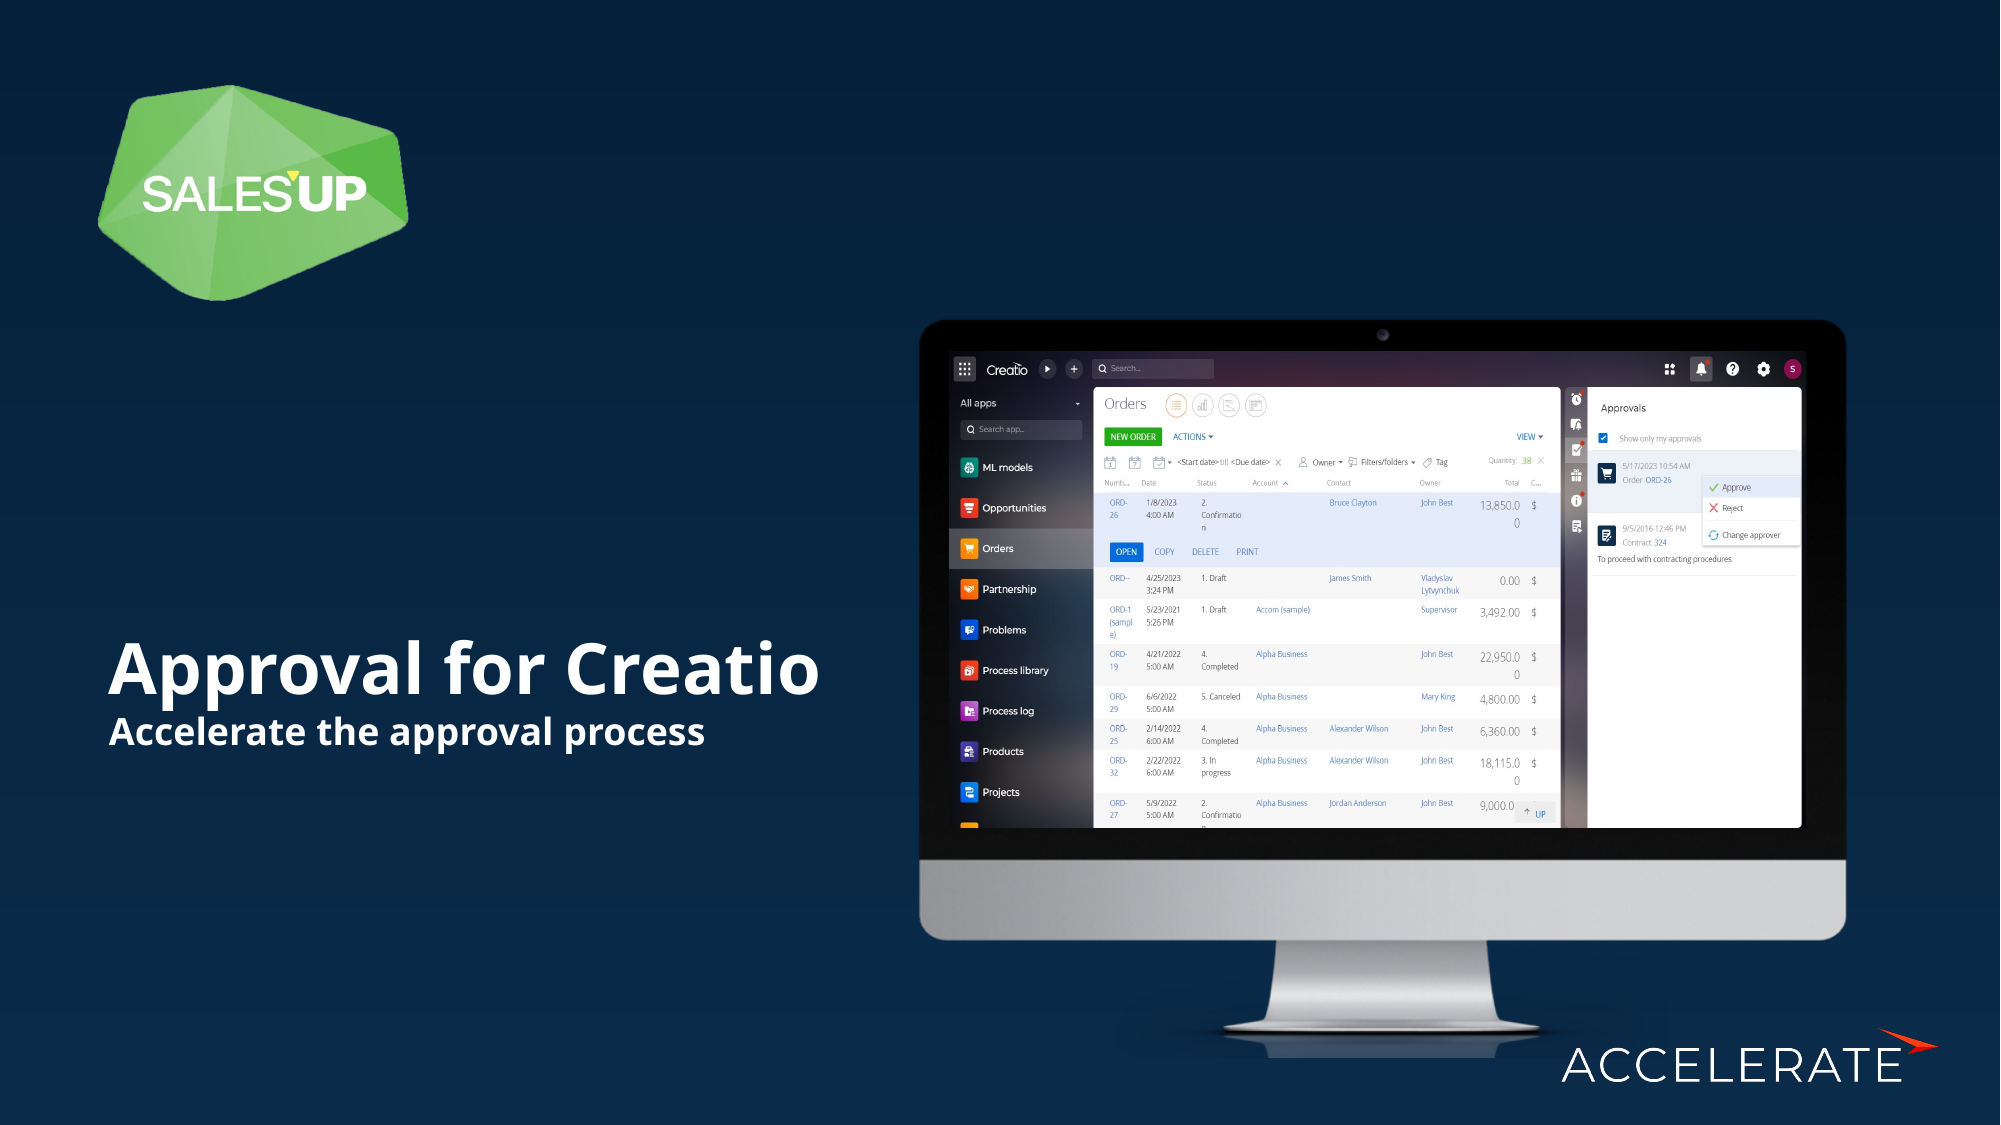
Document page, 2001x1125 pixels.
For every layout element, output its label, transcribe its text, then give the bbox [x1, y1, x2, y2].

picture [0, 0, 499, 392]
picture [913, 315, 1939, 1082]
text_box Approval for Creatio Accelerate the approval process [94, 616, 908, 761]
